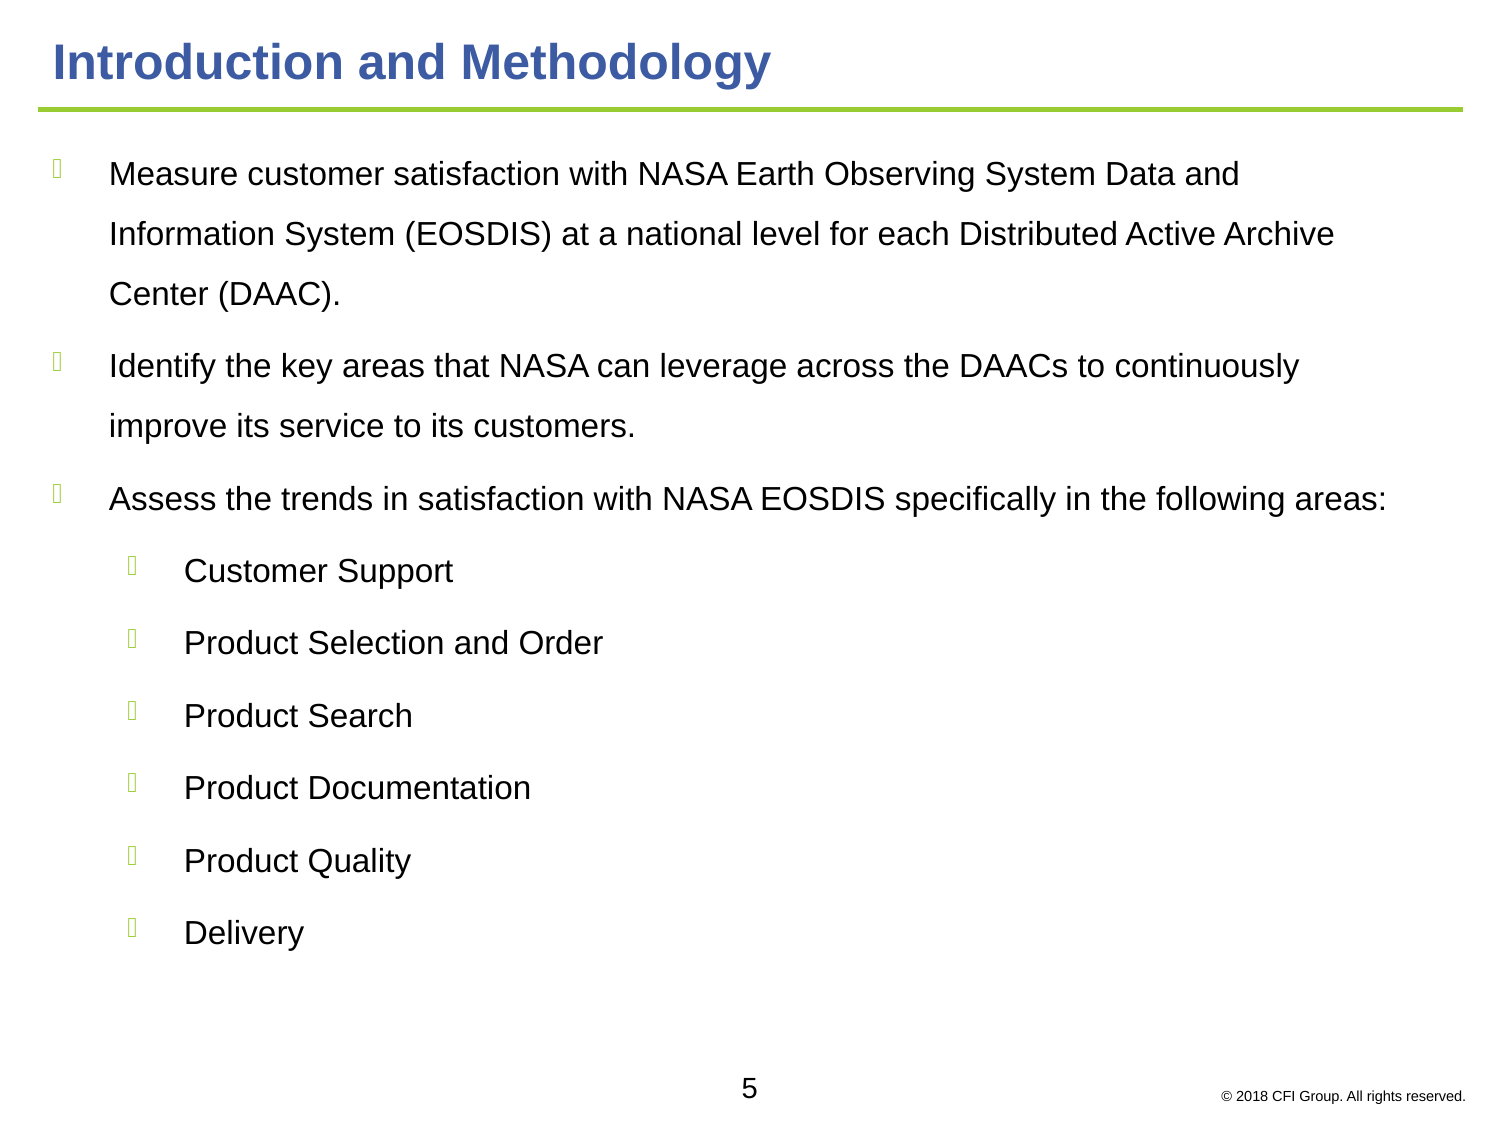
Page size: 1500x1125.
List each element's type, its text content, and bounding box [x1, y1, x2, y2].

text_box Measure customer satisfaction with NASA Earth Observing System Data and Information System (EOSDIS) at a national level for each Distributed Active Archive Center (DAAC). Identify the key areas that NASA can leverage across the DAACs to continuously improve its service to its customers. Assess the trends in satisfaction with NASA EOSDIS specifically in the following areas: Customer Support Product Selection and Order Product Search Product Documentation Product Quality Delivery [37, 124, 1432, 950]
title Introduction and Methodology [37, 21, 1463, 110]
